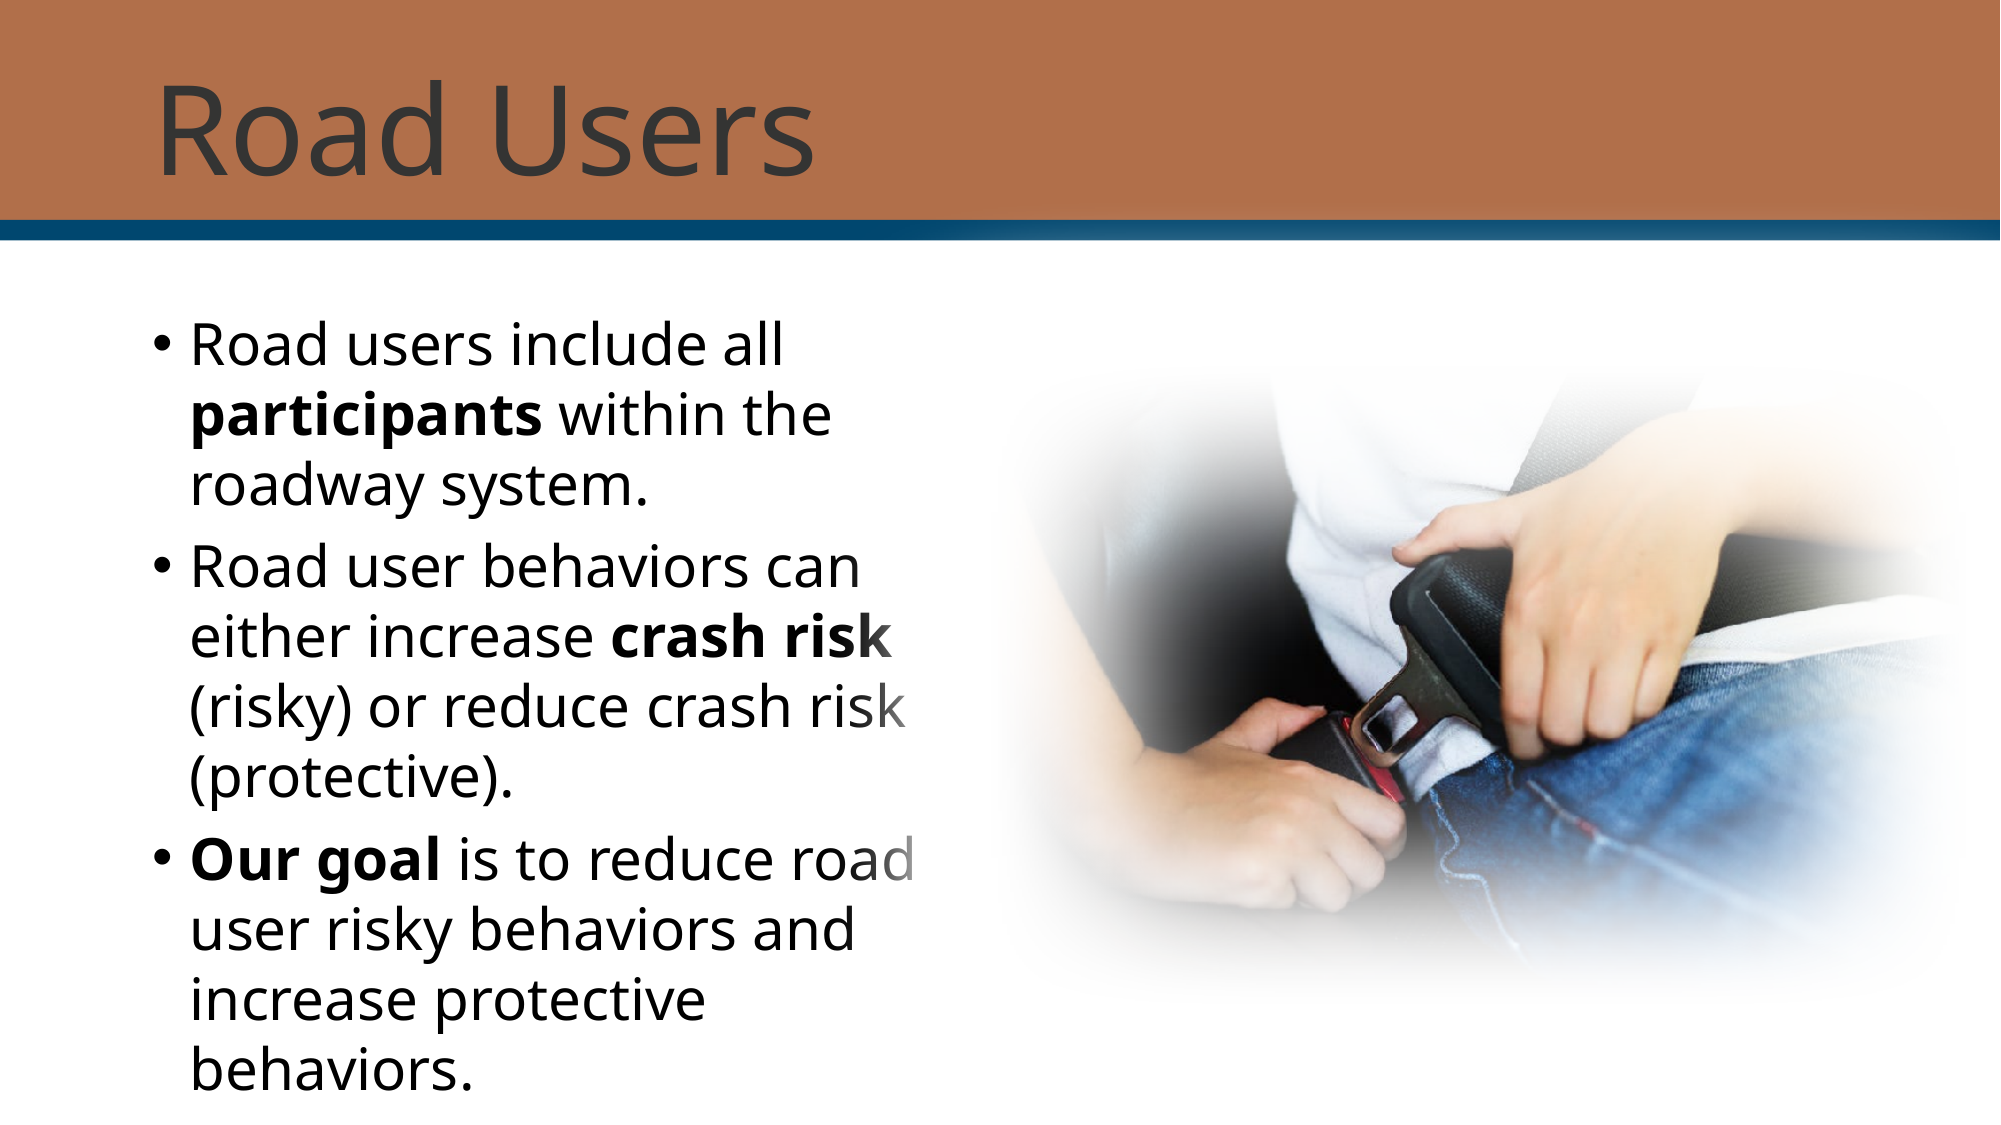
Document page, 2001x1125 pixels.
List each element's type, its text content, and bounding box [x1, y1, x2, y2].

text_box Montana State University P.O. Box 170548, Bozeman, MT 59717-0548 406-994-7873 mail@CHSCulture.org [843, 299, 889, 1014]
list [981, 356, 1975, 1015]
list Road users include all participants within the roadway system. Road user behaviors can either increase crash risk (risky) or reduce crash risk (protective). Our goal is to reduce road user risky behaviors and increase protective behaviors. [137, 299, 866, 1014]
text_box Road Users [137, 59, 1863, 278]
